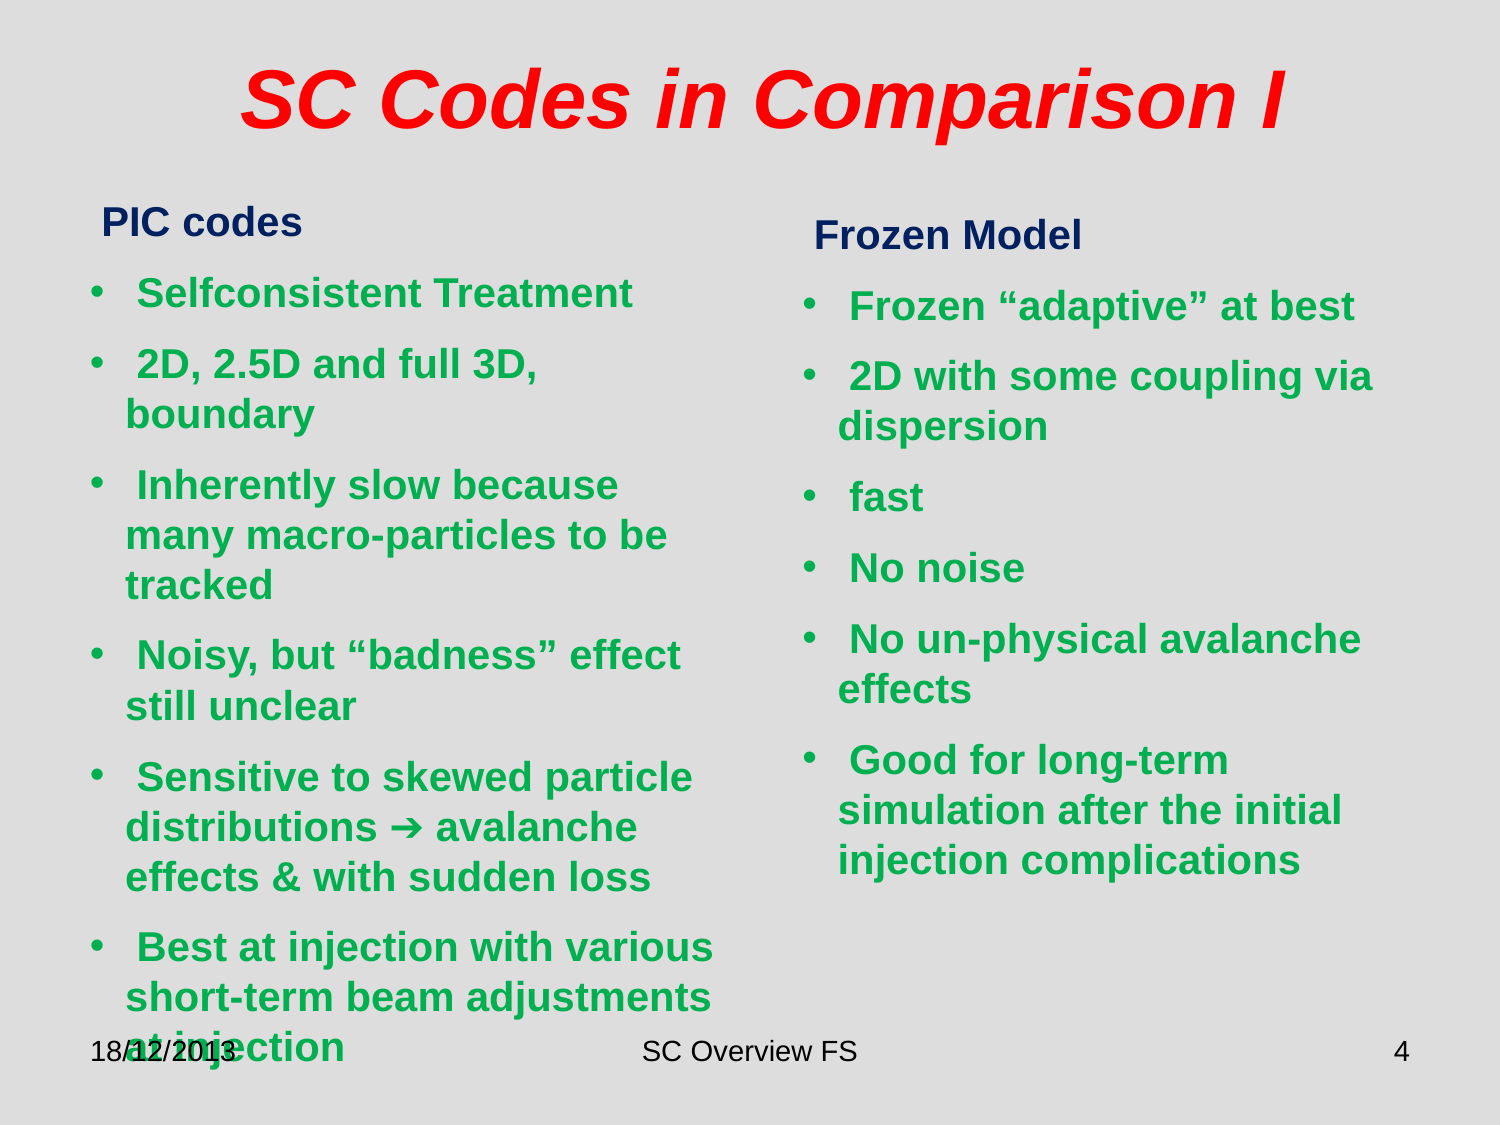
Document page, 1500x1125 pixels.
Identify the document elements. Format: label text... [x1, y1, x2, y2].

text_box Frozen Model Frozen “adaptive” at best 2D with some coupling via dispersion fast No noise No un-physical avalanche effects Good for long-term simulation after the initial injection complications [787, 200, 1450, 891]
text_box SC Codes in Comparison I [174, 37, 1350, 153]
text_box PIC codes Selfconsistent Treatment 2D, 2.5D and full 3D, boundary Inherently slow because many macro-particles to be tracked Noisy, but “badness” effect still unclear Sensitive to skewed particle distributions ➔ avalanche effects & with sudden loss Best at injection with various short-term beam adjustments at injection [74, 187, 738, 1078]
footer SC Overview FS [512, 1024, 988, 1103]
slide_number 4 [1074, 1024, 1426, 1103]
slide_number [74, 1024, 426, 1103]
